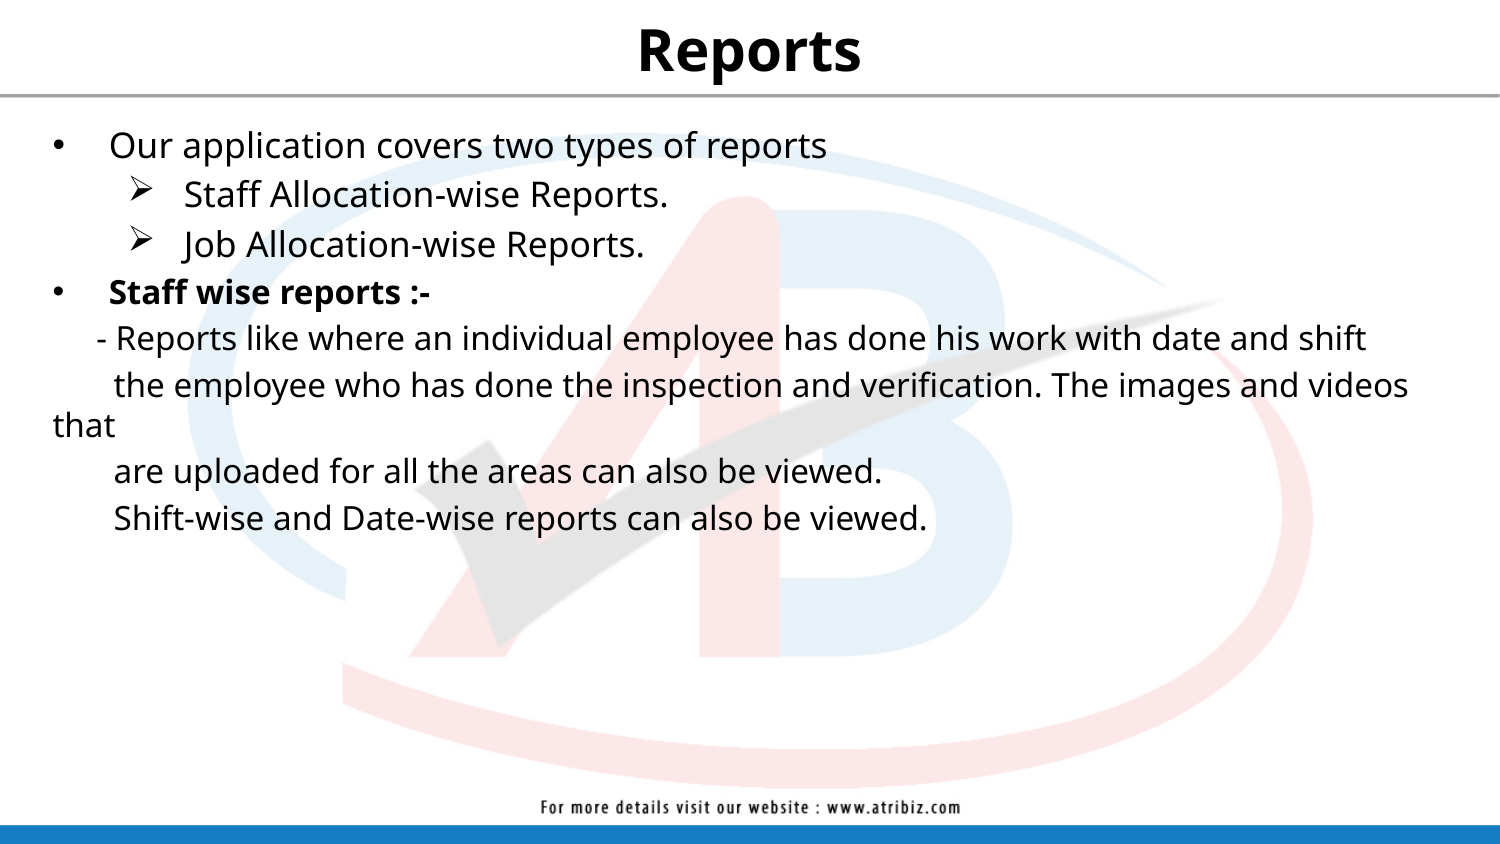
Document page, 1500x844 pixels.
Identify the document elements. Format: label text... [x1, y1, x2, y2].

list Our application covers two types of reports Staff Allocation-wise Reports. Job Allocation-wise Reports. Staff wise reports :- - Reports like where an individual employee has done his work with date and shift the employee who has done the inspection and verification. The images and videos that are uploaded for all the areas can also be viewed. Shift-wise and Date-wise reports can also be viewed. [37, 115, 1463, 760]
title Reports [37, 0, 1463, 97]
picture [0, 0, 1500, 844]
